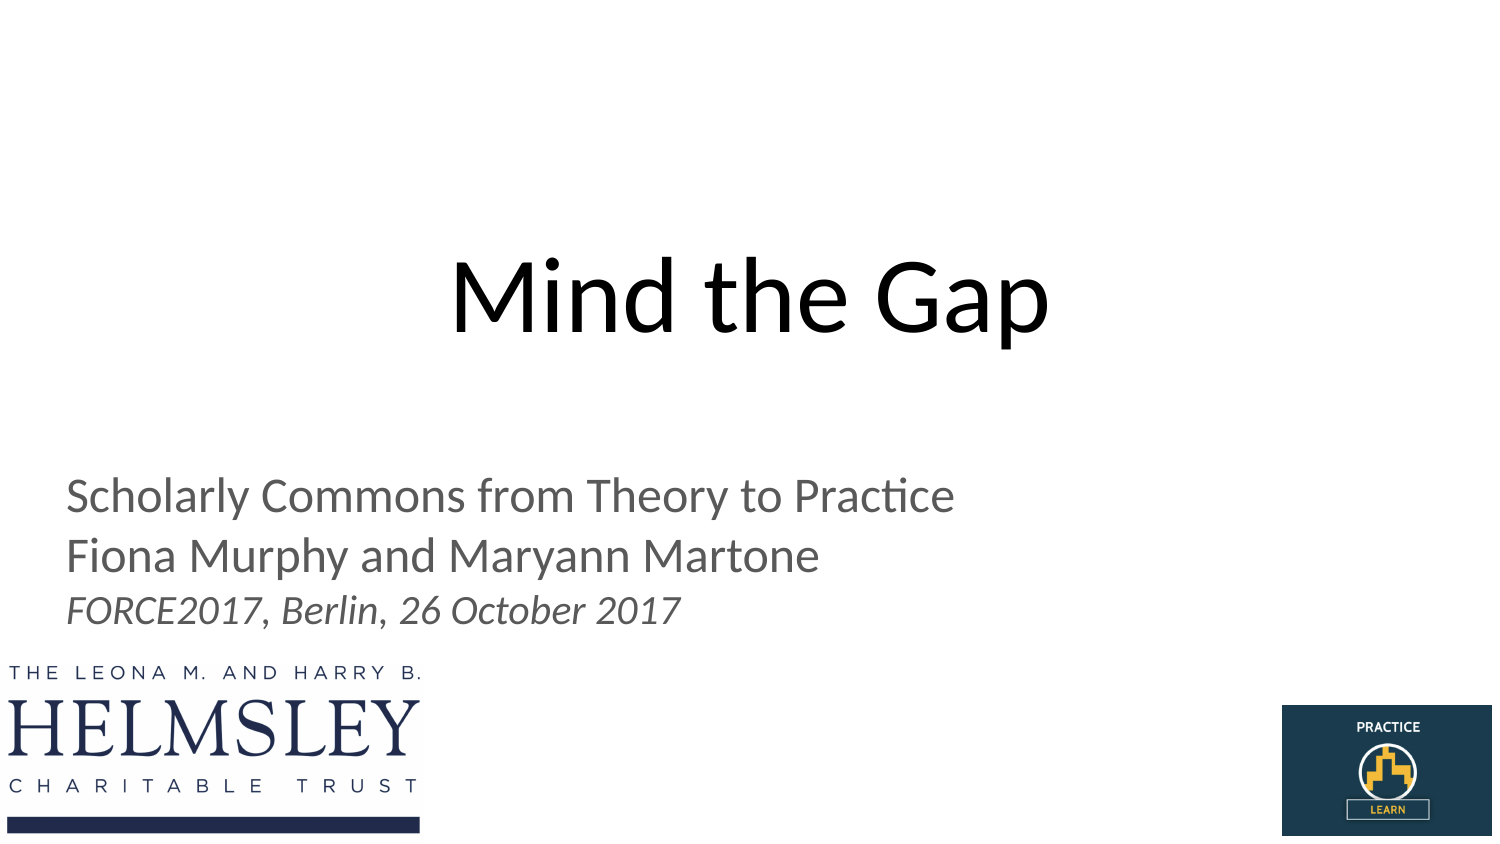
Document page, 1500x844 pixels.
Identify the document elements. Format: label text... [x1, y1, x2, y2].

picture [1281, 705, 1492, 836]
title Mind the Gap [51, 32, 1449, 370]
subtitle Scholarly Commons from Theory to Practice Fiona Murphy and Maryann Martone FORCE2017, Berlin, 26 October 2017 [51, 447, 1449, 578]
picture [0, 665, 424, 844]
